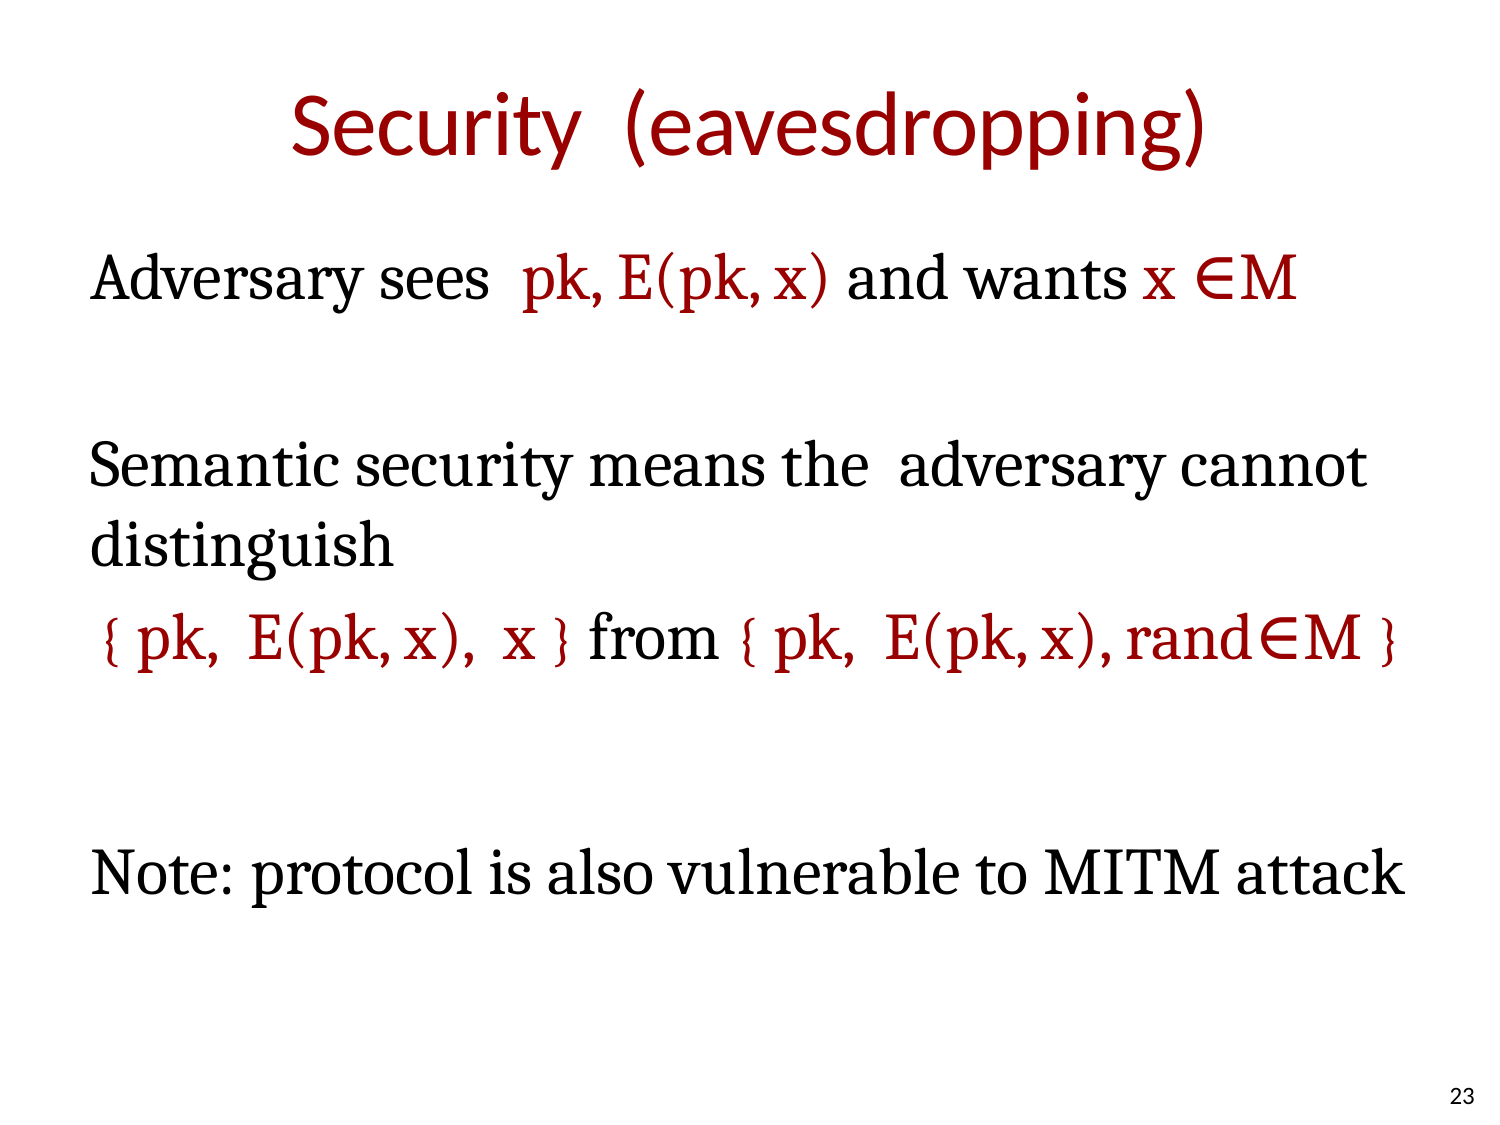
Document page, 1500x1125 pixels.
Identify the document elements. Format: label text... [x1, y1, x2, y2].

list Adversary sees pk, E(pk, x) and wants x ∈M Semantic security means the adversary cannot distinguish { pk, E(pk, x), x } from { pk, E(pk, x), rand∈M } Note: protocol is also vulnerable to MITM attack [75, 224, 1425, 1005]
title Security (eavesdropping) [75, 24, 1425, 213]
slide_number 23 [1125, 1065, 1475, 1125]
